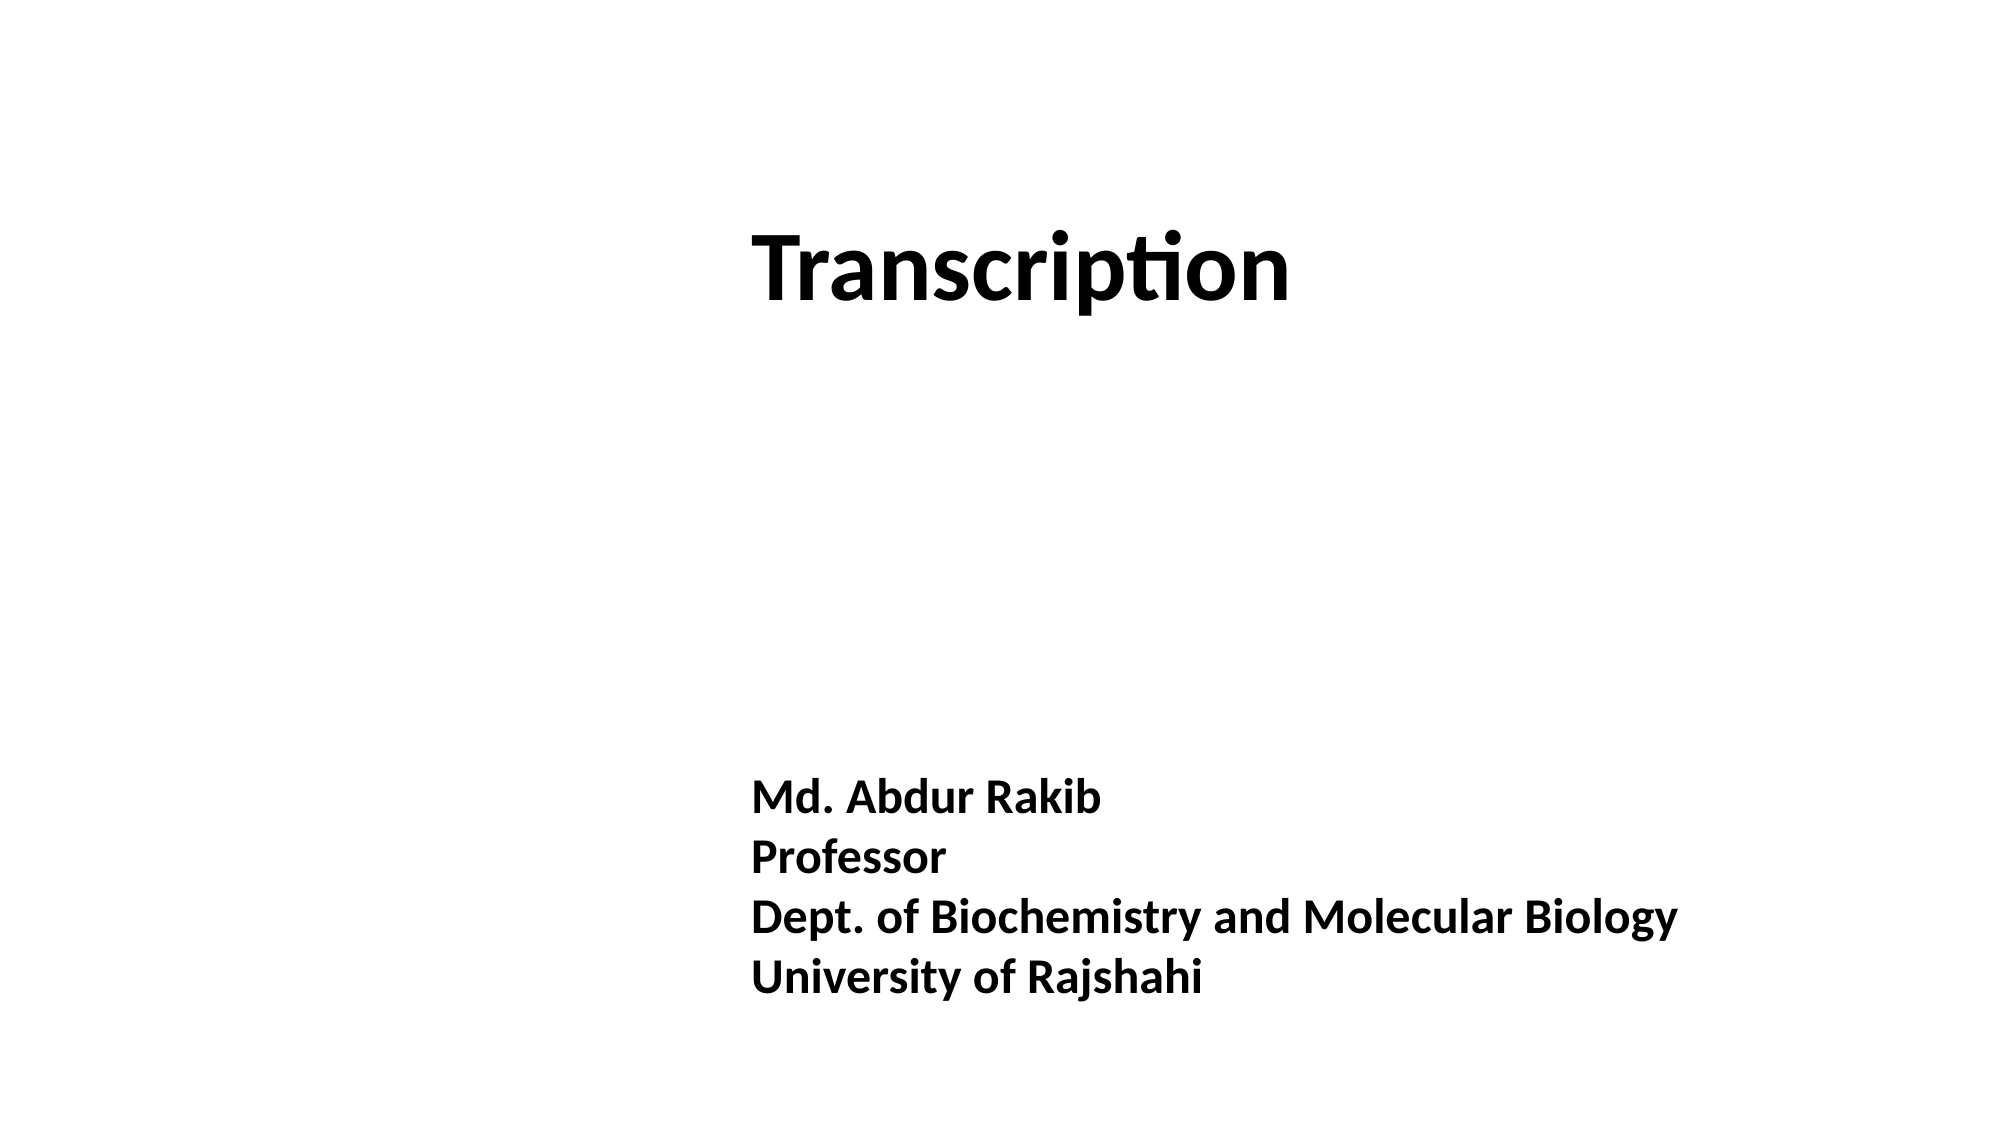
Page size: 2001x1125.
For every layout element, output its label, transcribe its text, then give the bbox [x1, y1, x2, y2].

text_box Transcription [736, 193, 1337, 329]
text_box Md. Abdur Rakib Professor Dept. of Biochemistry and Molecular Biology University of Rajshahi [736, 755, 1730, 1011]
